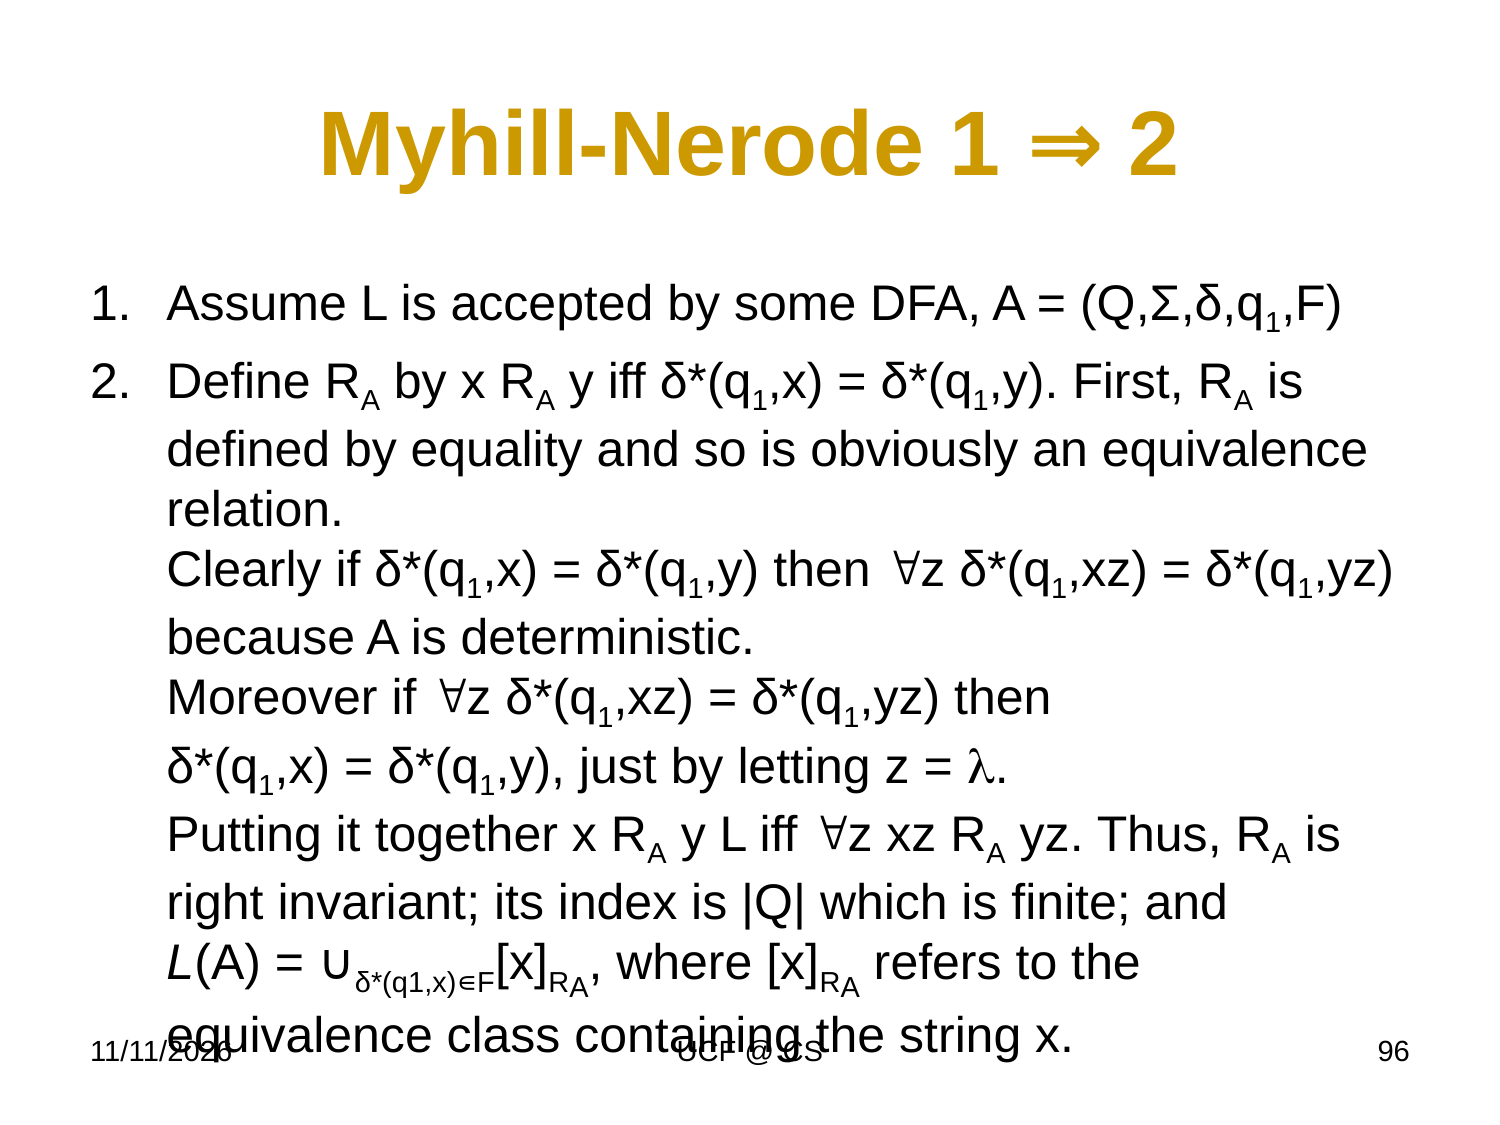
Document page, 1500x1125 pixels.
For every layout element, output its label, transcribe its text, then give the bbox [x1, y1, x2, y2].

slide_number 96 [1074, 1024, 1426, 1103]
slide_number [74, 1024, 426, 1103]
footer UCF @ CS [512, 1024, 988, 1103]
title Myhill-Nerode 1 ⇒ 2 [75, 45, 1425, 233]
list Assume L is accepted by some DFA, A = (Q,Σ,δ,q1,F) Define RA by x RA y iff δ*(q1,x) = δ*(q1,y). First, RA is defined by equality and so is obviously an equivalence relation. Clearly if δ*(q1,x) = δ*(q1,y) then z δ*(q1,xz) = δ*(q1,yz) because A is deterministic. Moreover if z δ*(q1,xz) = δ*(q1,yz) then δ*(q1,x) = δ*(q1,y), just by letting z = l. Putting it together x RA y L iff z xz RA yz. Thus, RA is right invariant; its index is |Q| which is finite; and L(A) = ∪δ*(q1,x)∊F[x]RA, where [x]RA refers to the equivalence class containing the string x. [75, 262, 1425, 1005]
